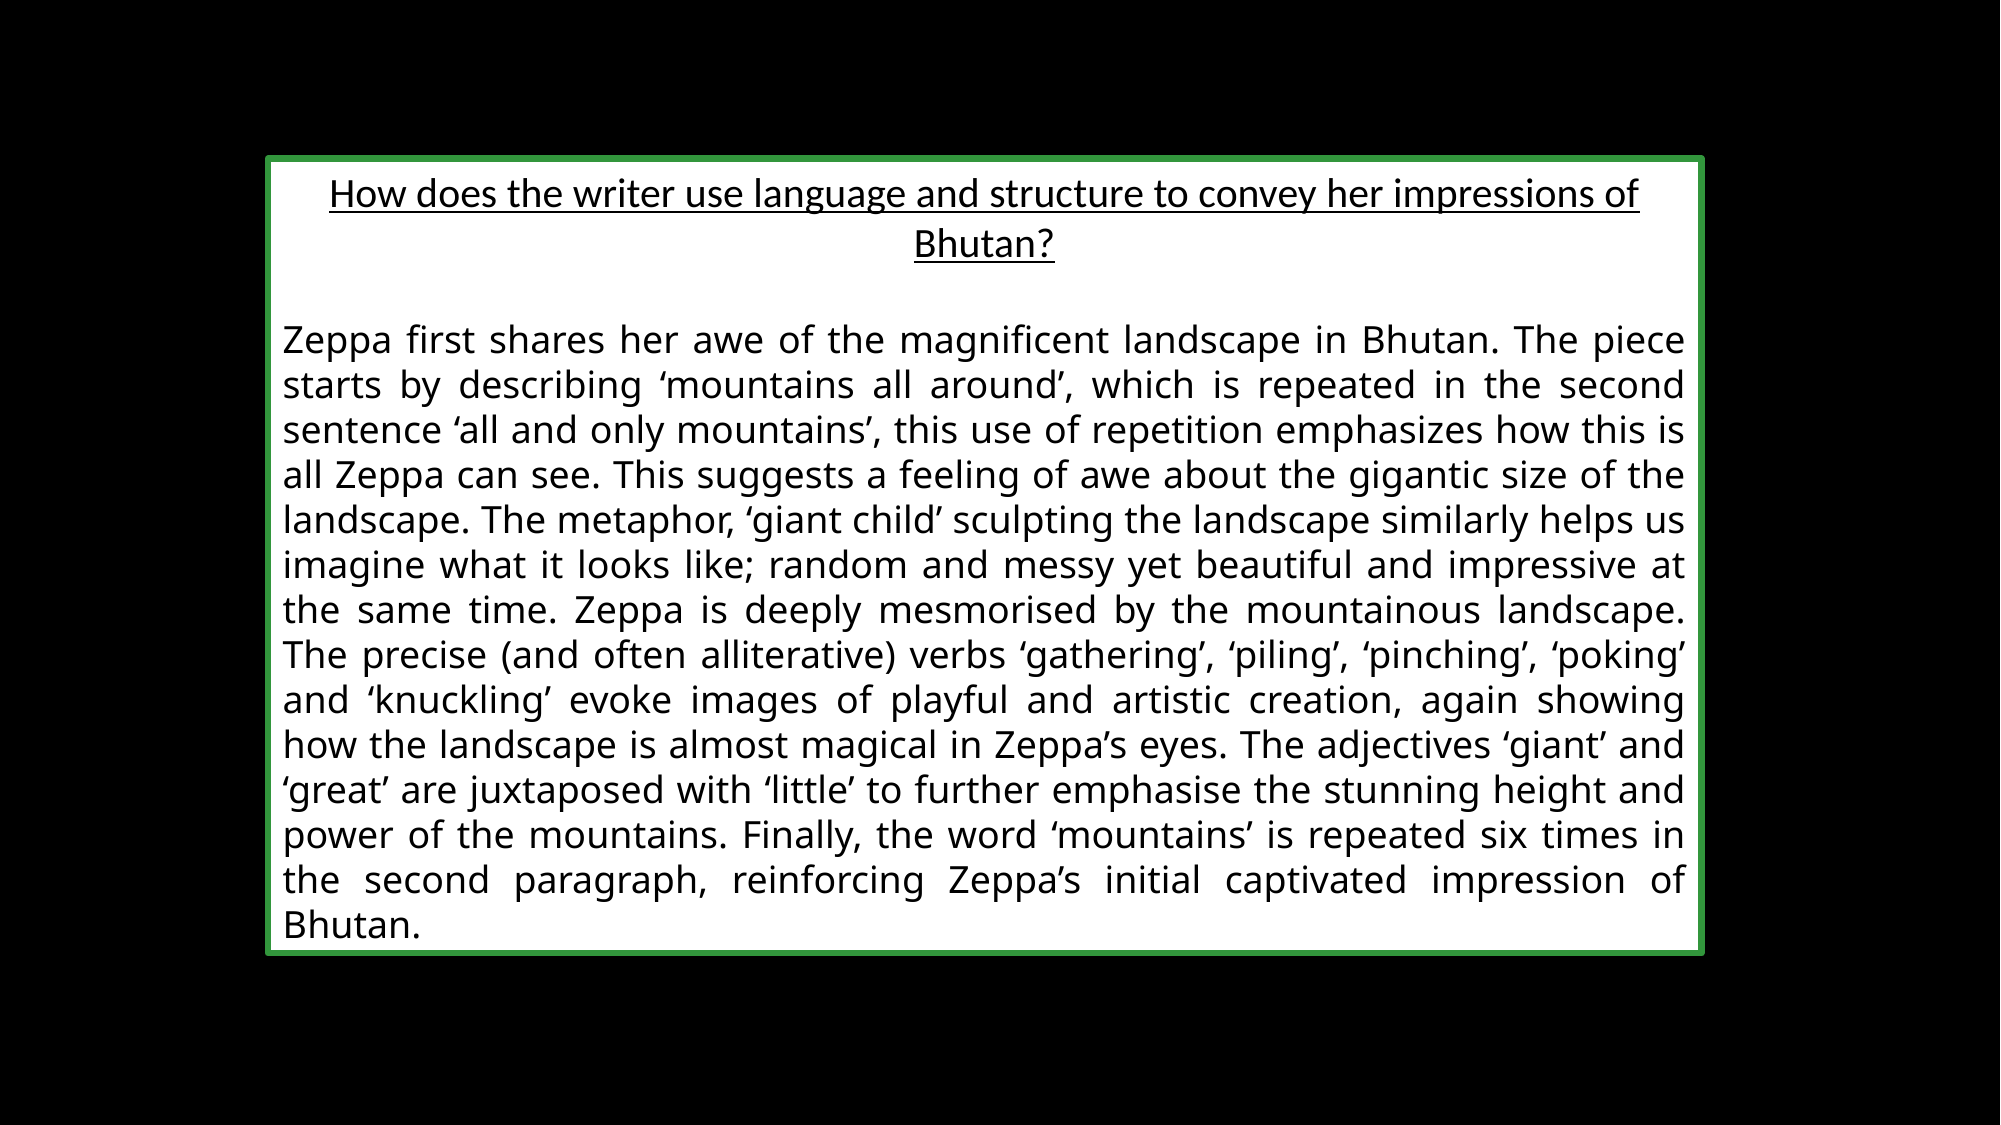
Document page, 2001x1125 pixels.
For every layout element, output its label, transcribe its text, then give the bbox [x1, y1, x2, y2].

text_box How does the writer use language and structure to convey her impressions of Bhutan? Zeppa first shares her awe of the magnificent landscape in Bhutan. The piece starts by describing ‘mountains all around’, which is repeated in the second sentence ‘all and only mountains’, this use of repetition emphasizes how this is all Zeppa can see. This suggests a feeling of awe about the gigantic size of the landscape. The metaphor, ‘giant child’ sculpting the landscape similarly helps us imagine what it looks like; random and messy yet beautiful and impressive at the same time. Zeppa is deeply mesmorised by the mountainous landscape. The precise (and often alliterative) verbs ‘gathering’, ‘piling’, ‘pinching’, ‘poking’ and ‘knuckling’ evoke images of playful and artistic creation, again showing how the landscape is almost magical in Zeppa’s eyes. The adjectives ‘giant’ and ‘great’ are juxtaposed with ‘little’ to further emphasise the stunning height and power of the mountains. Finally, the word ‘mountains’ is repeated six times in the second paragraph, reinforcing Zeppa’s initial captivated impression of Bhutan. [267, 158, 1702, 954]
